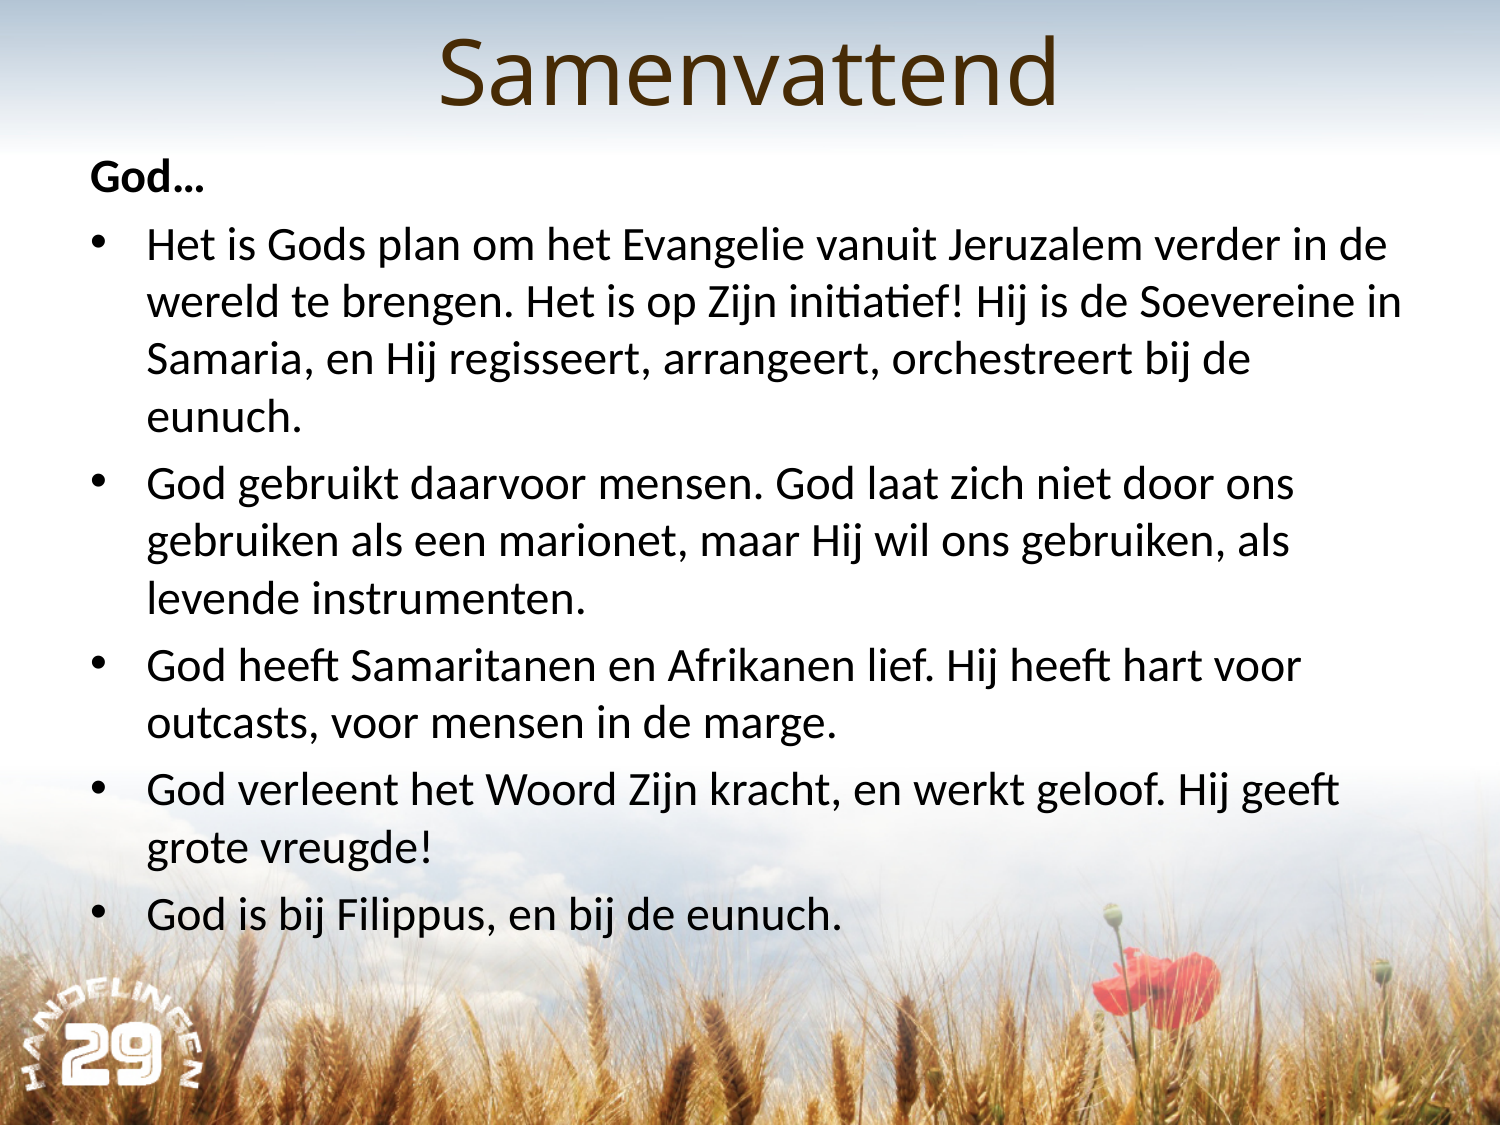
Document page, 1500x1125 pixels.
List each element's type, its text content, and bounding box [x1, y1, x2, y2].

picture [0, 0, 1500, 1125]
list God… Het is Gods plan om het Evangelie vanuit Jeruzalem verder in de wereld te brengen. Het is op Zijn initiatief! Hij is de Soevereine in Samaria, en Hij regisseert, arrangeert, orchestreert bij de eunuch. God gebruikt daarvoor mensen. God laat zich niet door ons gebruiken als een marionet, maar Hij wil ons gebruiken, als levende instrumenten. God heeft Samaritanen en Afrikanen lief. Hij heeft hart voor outcasts, voor mensen in de marge. God verleent het Woord Zijn kracht, en werkt geloof. Hij geeft grote vreugde! God is bij Filippus, en bij de eunuch. [75, 137, 1425, 880]
title Samenvattend [75, 0, 1425, 137]
